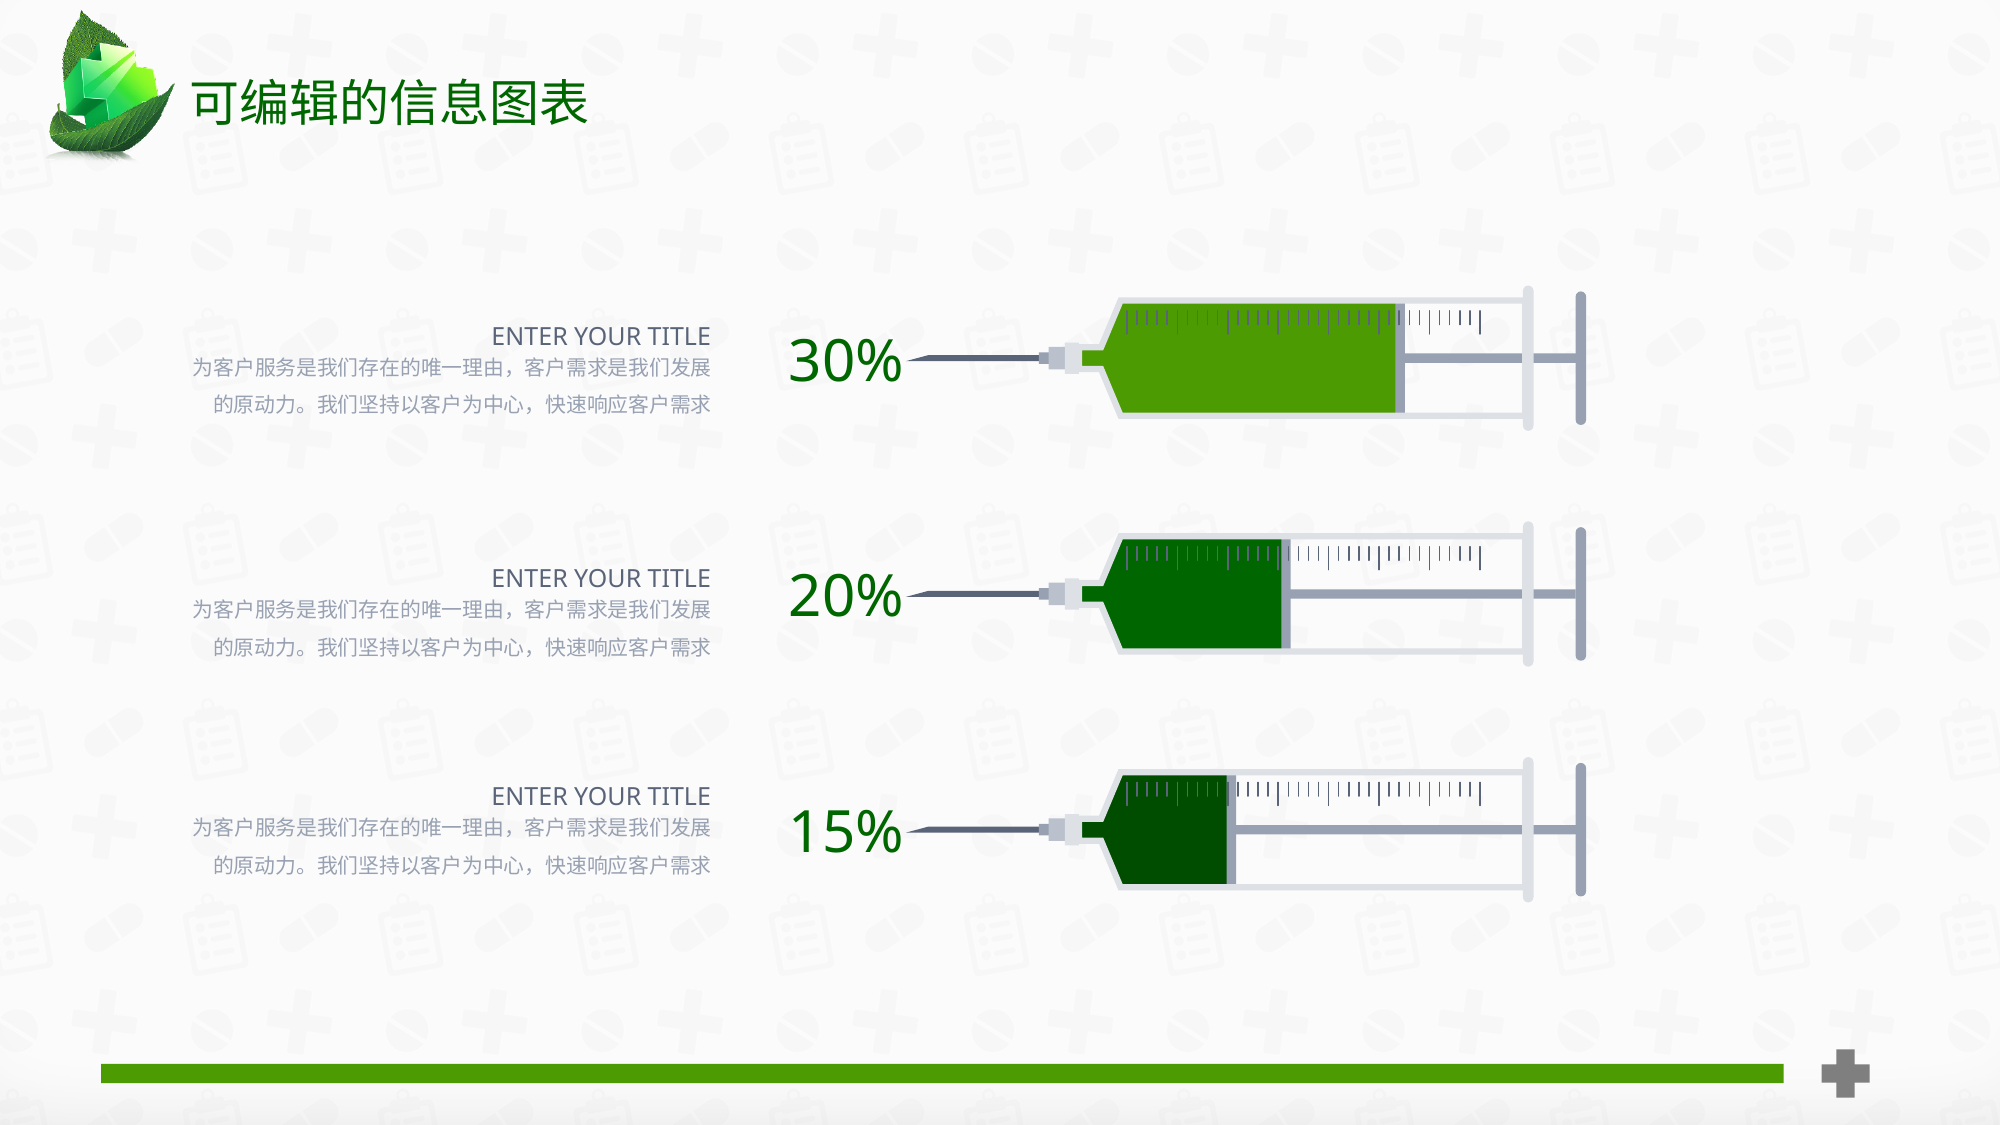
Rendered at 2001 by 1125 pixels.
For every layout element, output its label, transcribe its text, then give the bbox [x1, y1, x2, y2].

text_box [905, 285, 1587, 431]
picture [44, 9, 175, 165]
text_box 为客户服务是我们存在的唯一理由，客户需求是我们发展的原动力。我们坚持以客户为中心，快速响应客户需求 [171, 795, 727, 885]
text_box 20% [774, 551, 905, 636]
text_box ENTER YOUR TITLE [171, 297, 727, 334]
text_box ENTER YOUR TITLE [171, 758, 727, 795]
text_box 30% [774, 315, 905, 400]
text_box ENTER YOUR TITLE [171, 540, 727, 577]
text_box 为客户服务是我们存在的唯一理由，客户需求是我们发展的原动力。我们坚持以客户为中心，快速响应客户需求 [171, 334, 727, 425]
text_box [905, 757, 1587, 903]
text_box 为客户服务是我们存在的唯一理由，客户需求是我们发展的原动力。我们坚持以客户为中心，快速响应客户需求 [171, 577, 727, 667]
text_box 可编辑的信息图表 [174, 59, 792, 150]
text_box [905, 521, 1587, 667]
text_box 15% [774, 786, 905, 872]
